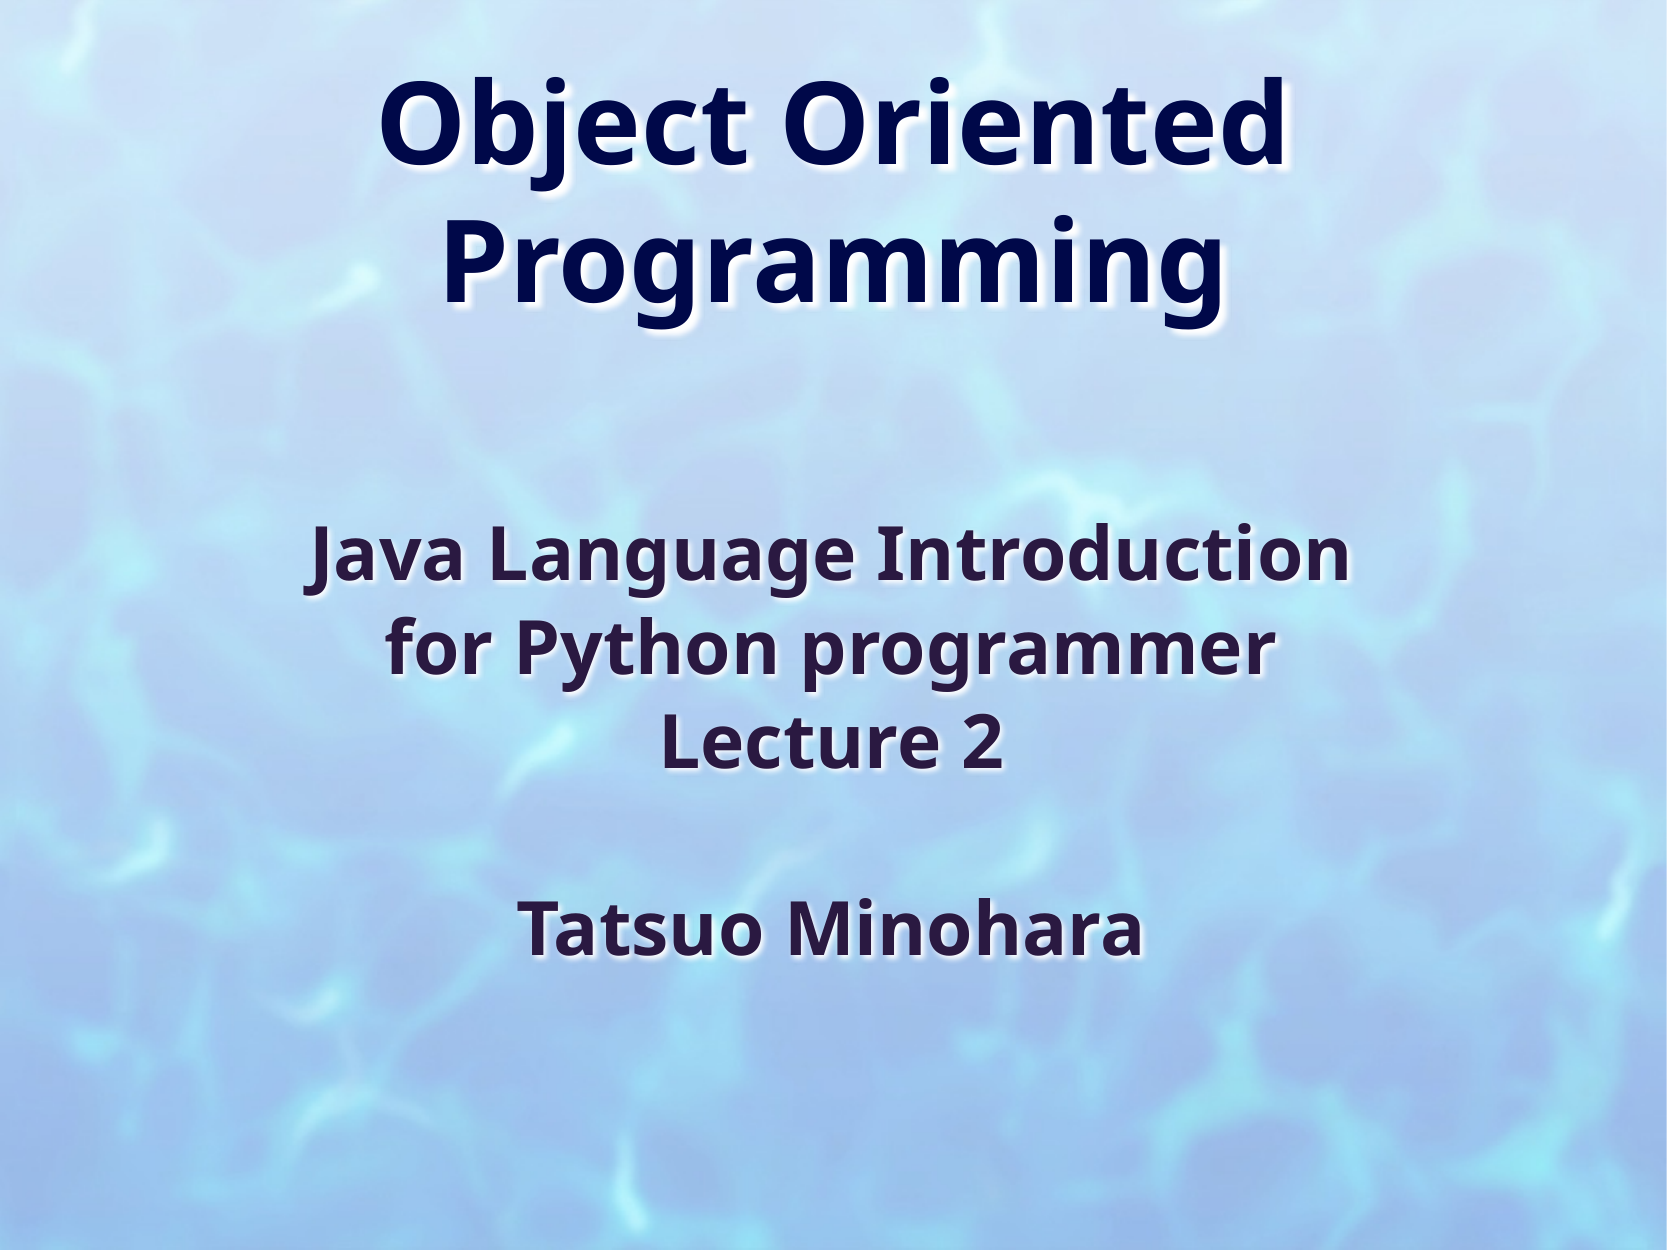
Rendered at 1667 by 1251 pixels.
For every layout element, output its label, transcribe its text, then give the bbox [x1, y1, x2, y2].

title Object Oriented Programming [82, 5, 1584, 370]
list Java Language Introduction for Python programmer Lecture 2 Tatsuo Minohara [218, 397, 1445, 1080]
picture [0, 0, 1667, 1250]
